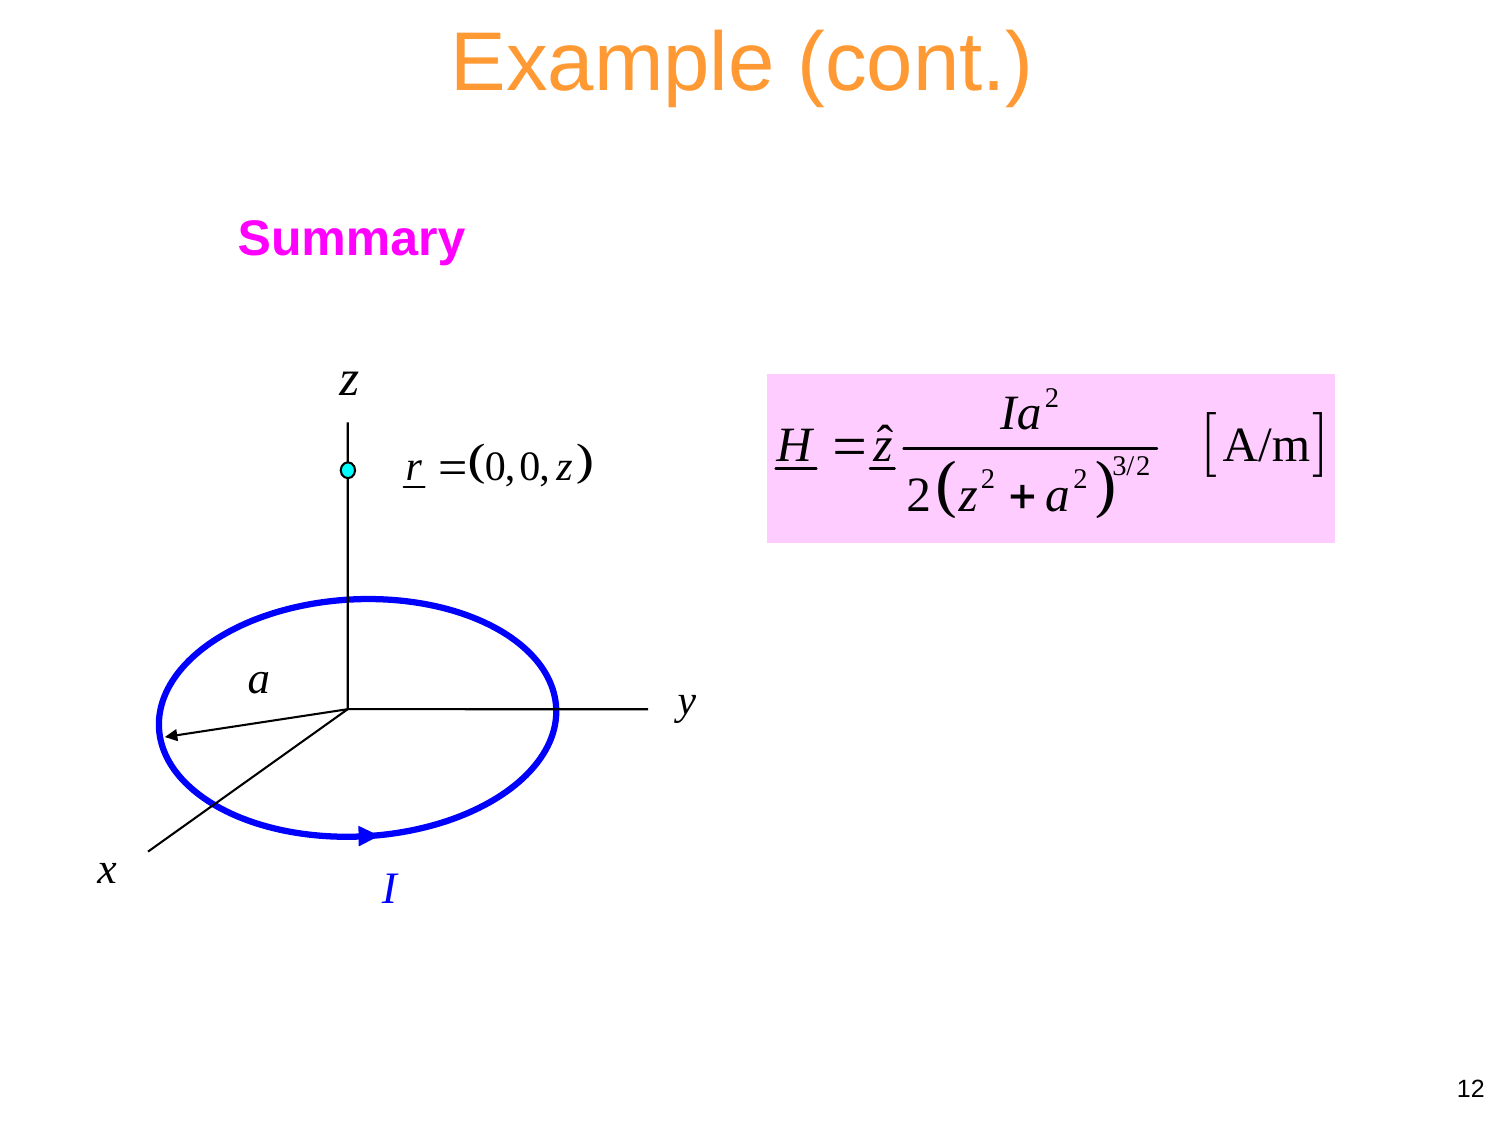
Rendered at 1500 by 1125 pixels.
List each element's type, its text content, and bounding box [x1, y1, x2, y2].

text_box Summary [222, 198, 481, 273]
text_box Example (cont.) [282, 0, 1202, 115]
slide_number 12 [1187, 1050, 1500, 1125]
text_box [88, 361, 706, 912]
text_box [767, 374, 1336, 544]
